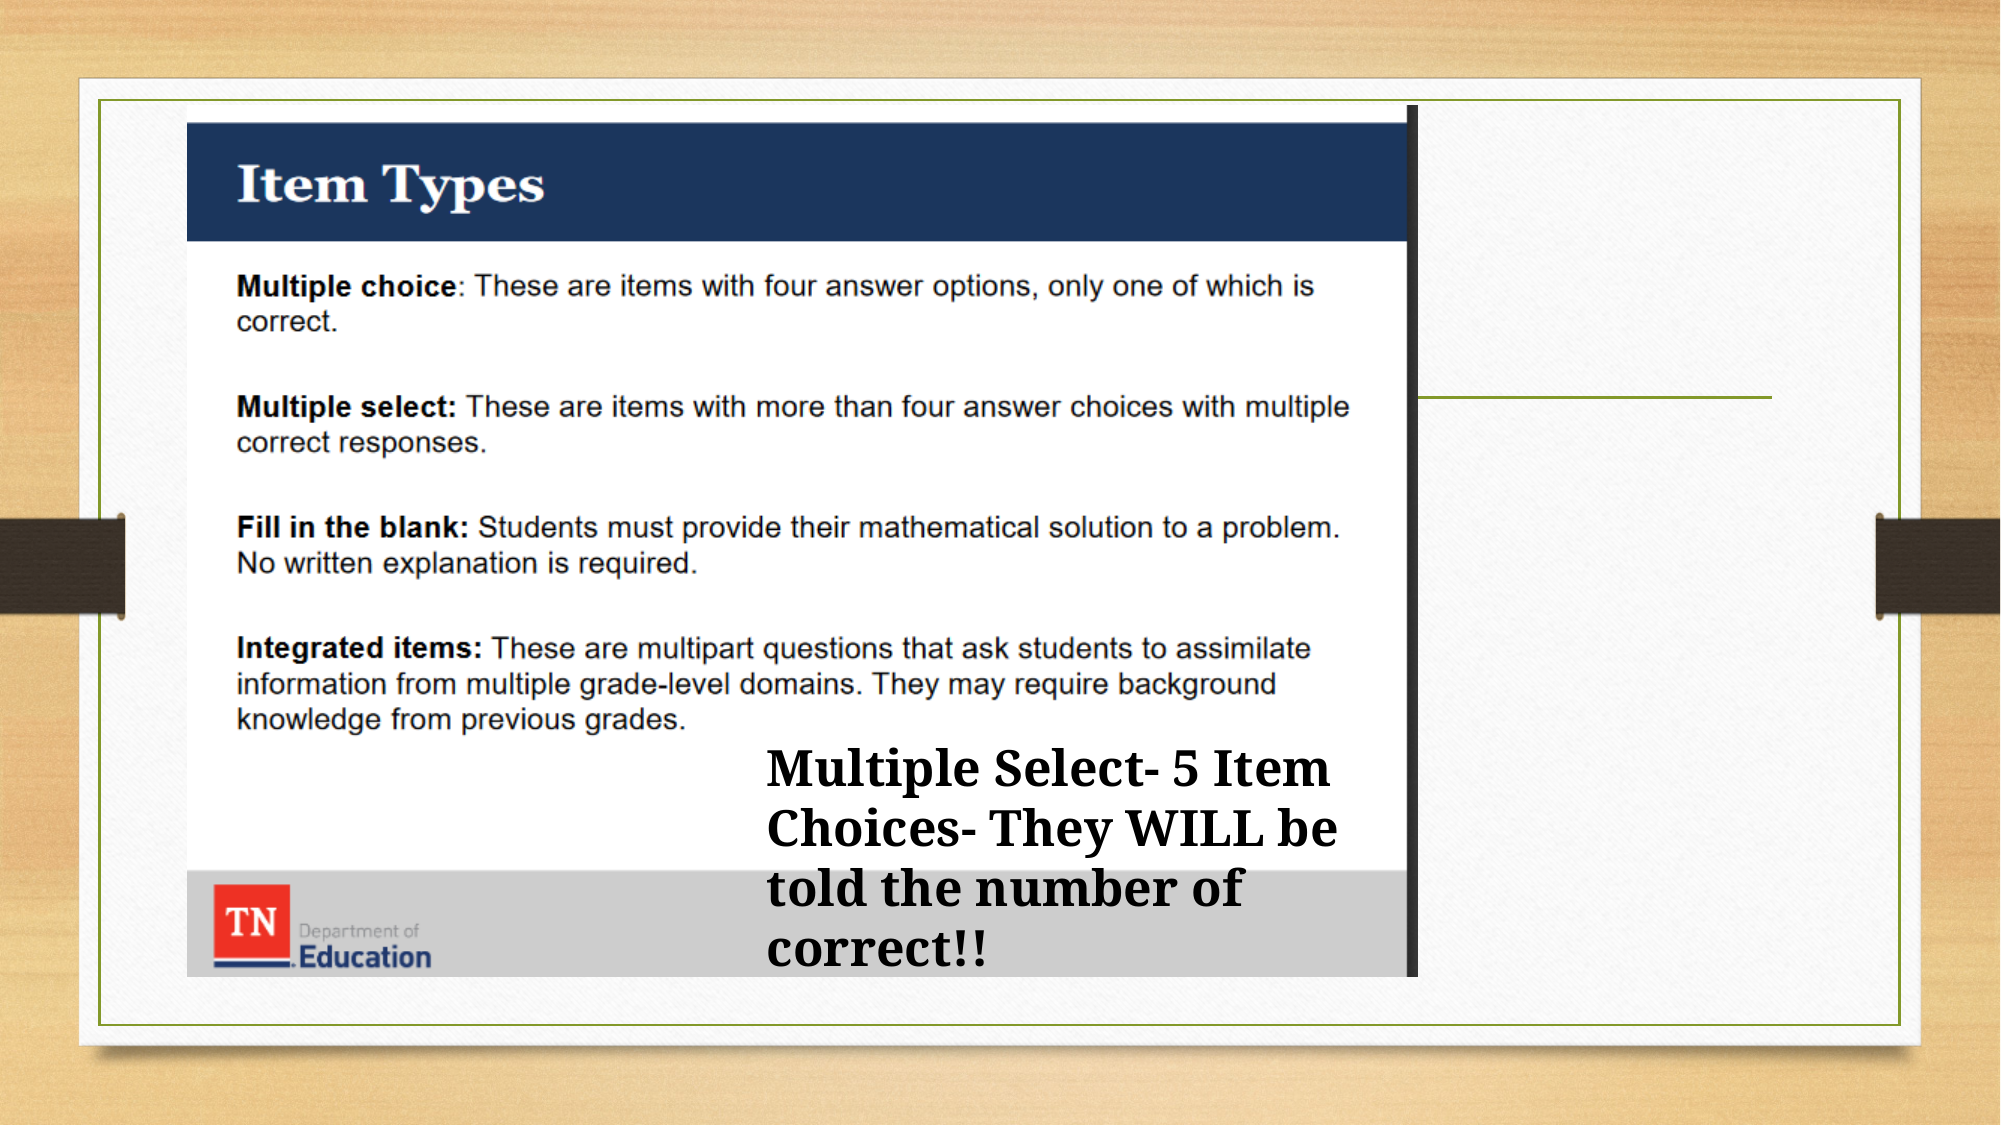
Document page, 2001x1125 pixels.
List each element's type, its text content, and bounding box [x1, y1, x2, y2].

picture [0, 0, 2001, 1125]
text_box Multiple Select- 5 Item Choices- They WILL be told the number of correct!! [752, 977, 1382, 984]
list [186, 105, 1419, 977]
